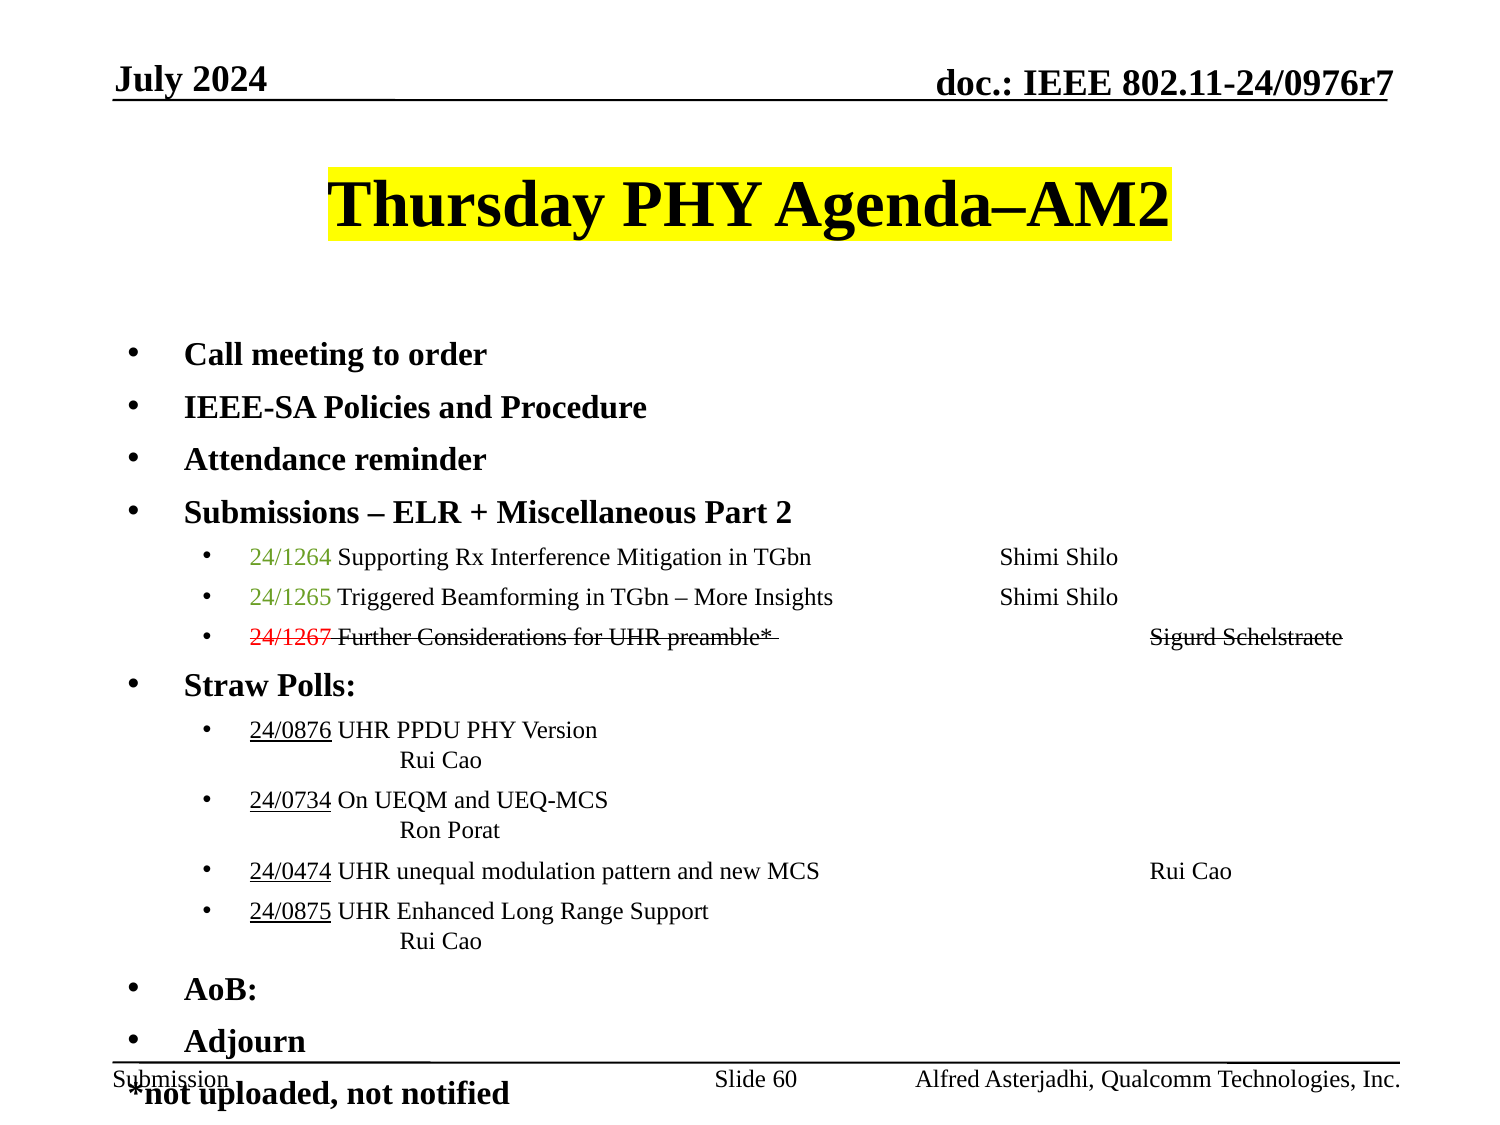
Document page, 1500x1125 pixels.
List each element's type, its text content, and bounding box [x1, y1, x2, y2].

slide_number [114, 54, 423, 100]
slide_number Slide 60 [712, 1061, 800, 1123]
list Call meeting to order IEEE-SA Policies and Procedure Attendance reminder Submissions – ELR + Miscellaneous Part 2 24/1264 Supporting Rx Interference Mitigation in TGbn Shimi Shilo 24/1265 Triggered Beamforming in TGbn – More Insights Shimi Shilo 24/1267 Further Considerations for UHR preamble* Sigurd Schelstraete Straw Polls: 24/0876 UHR PPDU PHY Version Rui Cao 24/0734 On UEQM and UEQ-MCS Ron Porat 24/0474 UHR unequal modulation pattern and new MCS Rui Cao 24/0875 UHR Enhanced Long Range Support Rui Cao AoB: Adjourn *not uploaded, not notified [112, 324, 1388, 1063]
title Thursday PHY Agenda–AM2 [112, 112, 1388, 288]
footer Alfred Asterjadhi, Qualcomm Technologies, Inc. [878, 1061, 1402, 1093]
